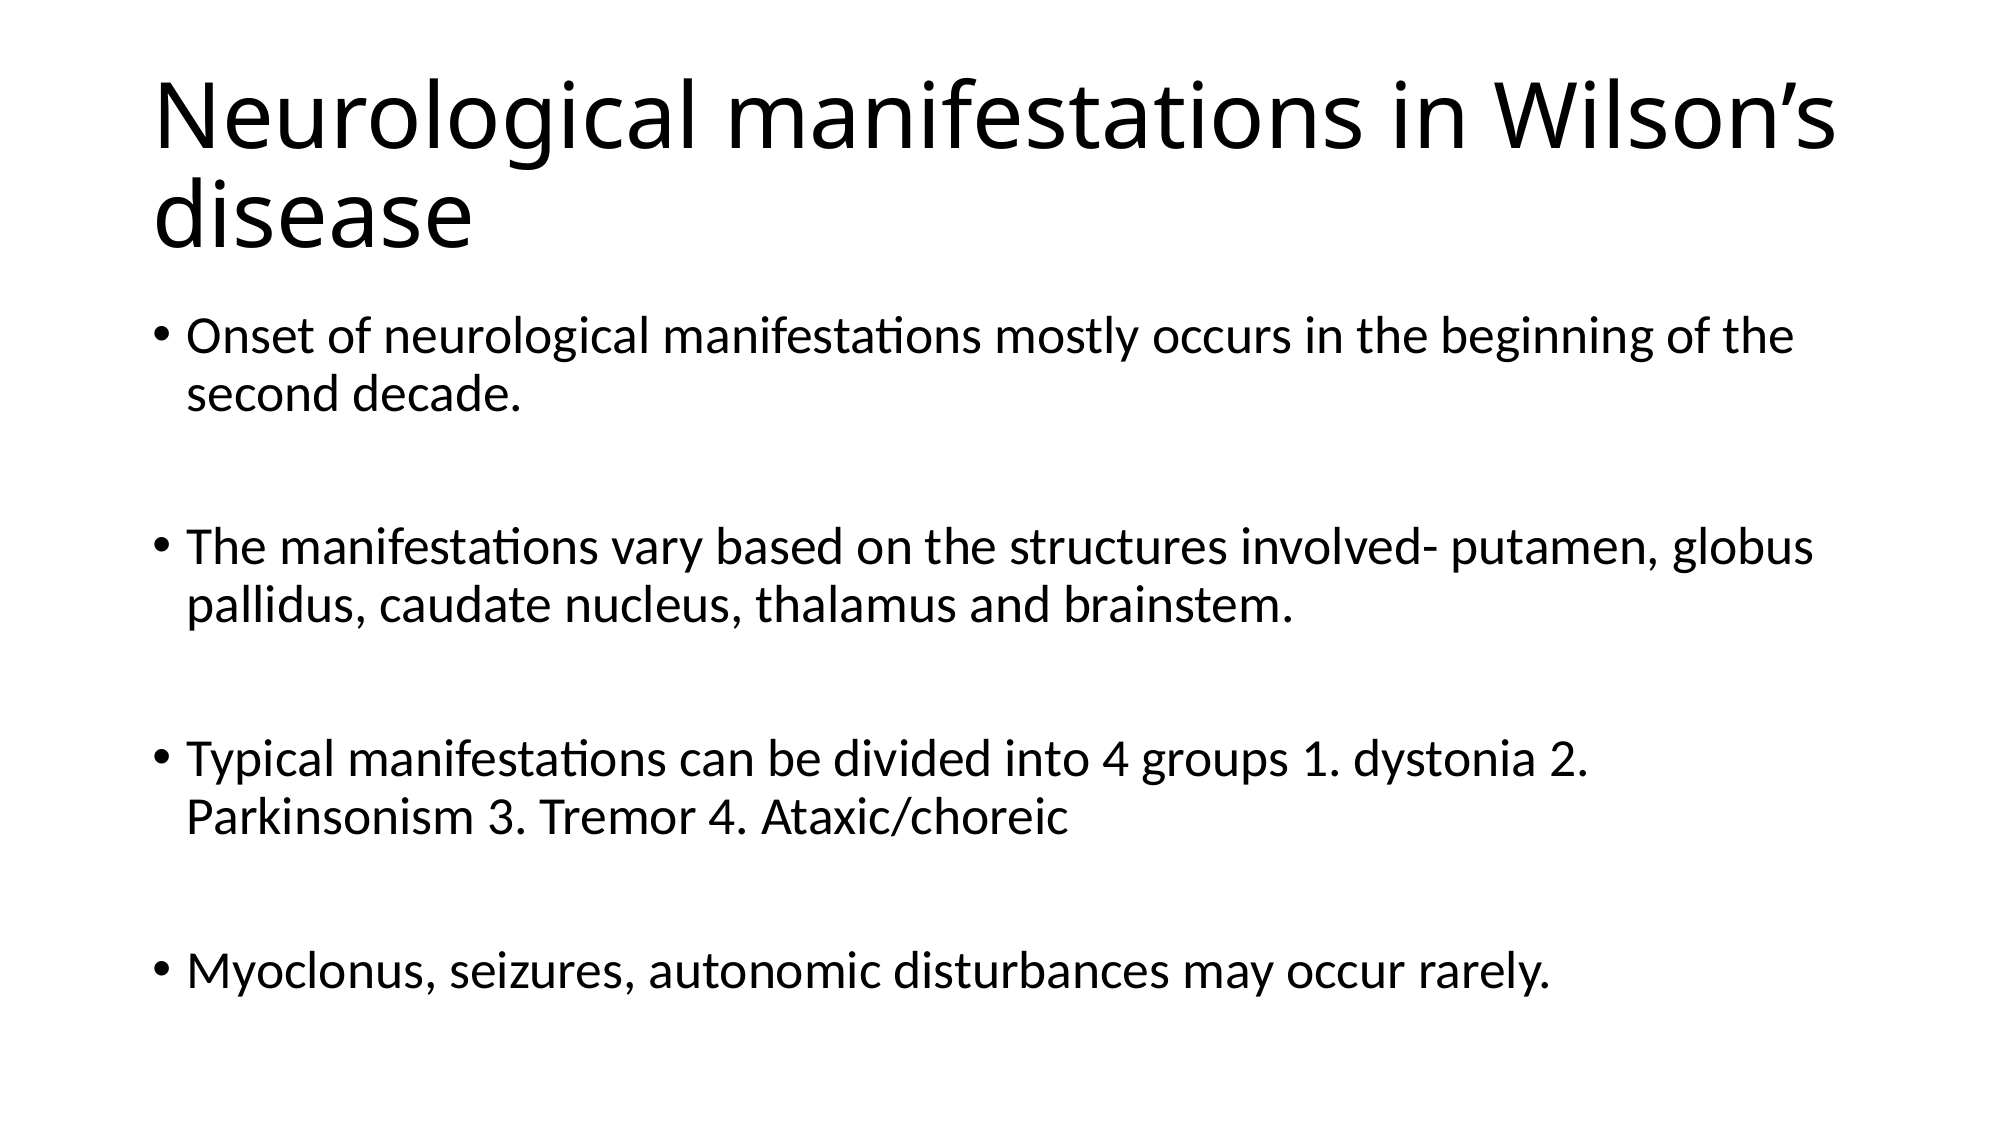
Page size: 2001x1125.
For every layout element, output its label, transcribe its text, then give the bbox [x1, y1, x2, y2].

title Neurological manifestations in Wilson’s disease [137, 59, 1863, 278]
list Onset of neurological manifestations mostly occurs in the beginning of the second decade. The manifestations vary based on the structures involved- putamen, globus pallidus, caudate nucleus, thalamus and brainstem. Typical manifestations can be divided into 4 groups 1. dystonia 2. Parkinsonism 3. Tremor 4. Ataxic/choreic Myoclonus, seizures, autonomic disturbances may occur rarely. [137, 299, 1863, 1014]
